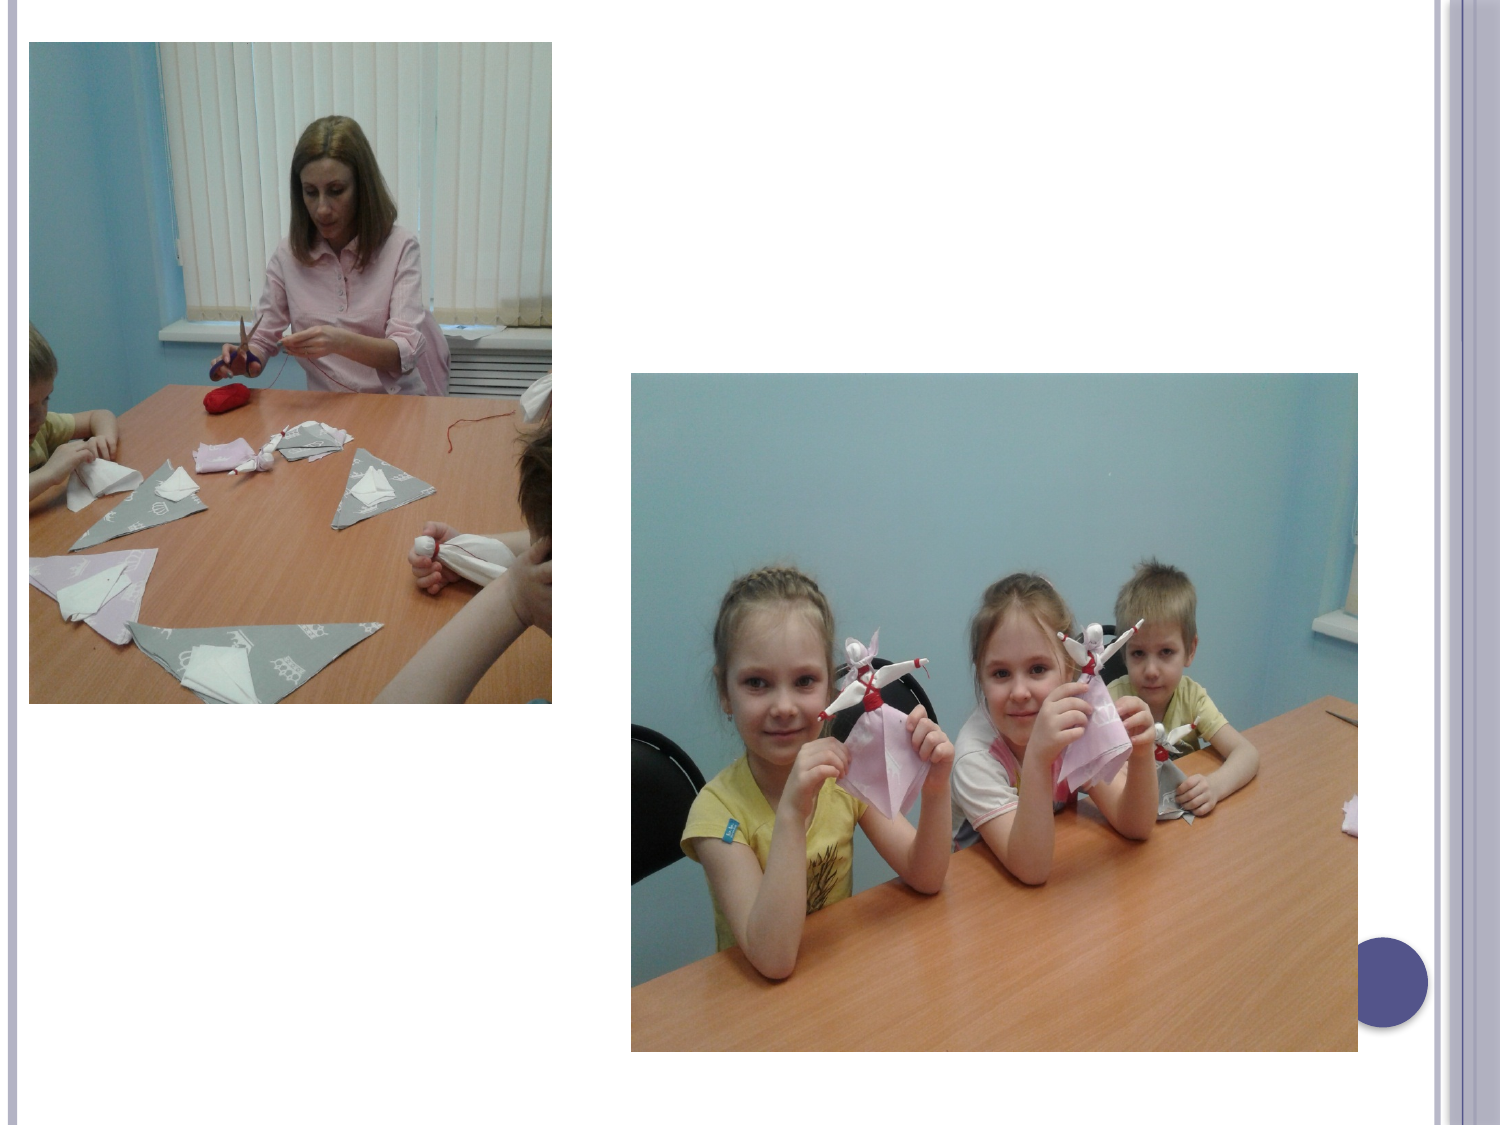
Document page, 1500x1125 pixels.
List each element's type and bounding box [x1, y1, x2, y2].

list [28, 42, 553, 705]
picture [631, 372, 1358, 1053]
